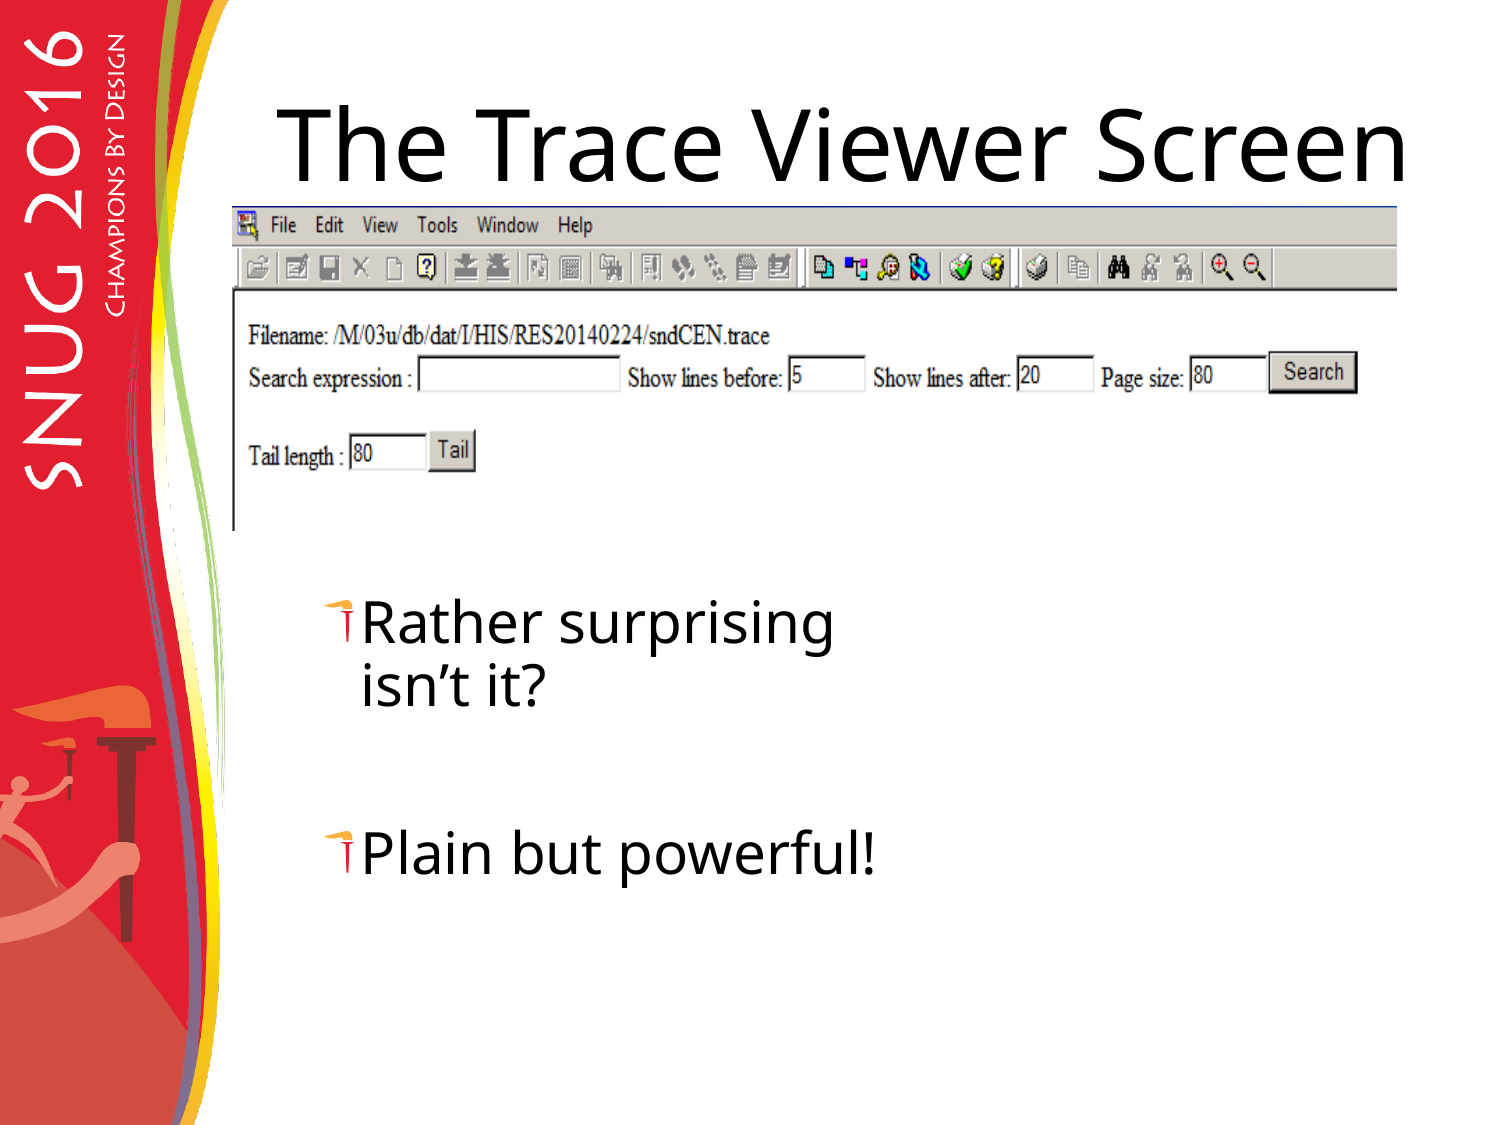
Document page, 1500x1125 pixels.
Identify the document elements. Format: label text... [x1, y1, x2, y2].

list Rather surprising isn’t it? Plain but powerful! [308, 586, 946, 1125]
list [232, 206, 1397, 531]
title The Trace Viewer Screen [202, 40, 1486, 258]
picture [323, 600, 356, 642]
picture [0, 0, 232, 1125]
picture [323, 831, 356, 873]
